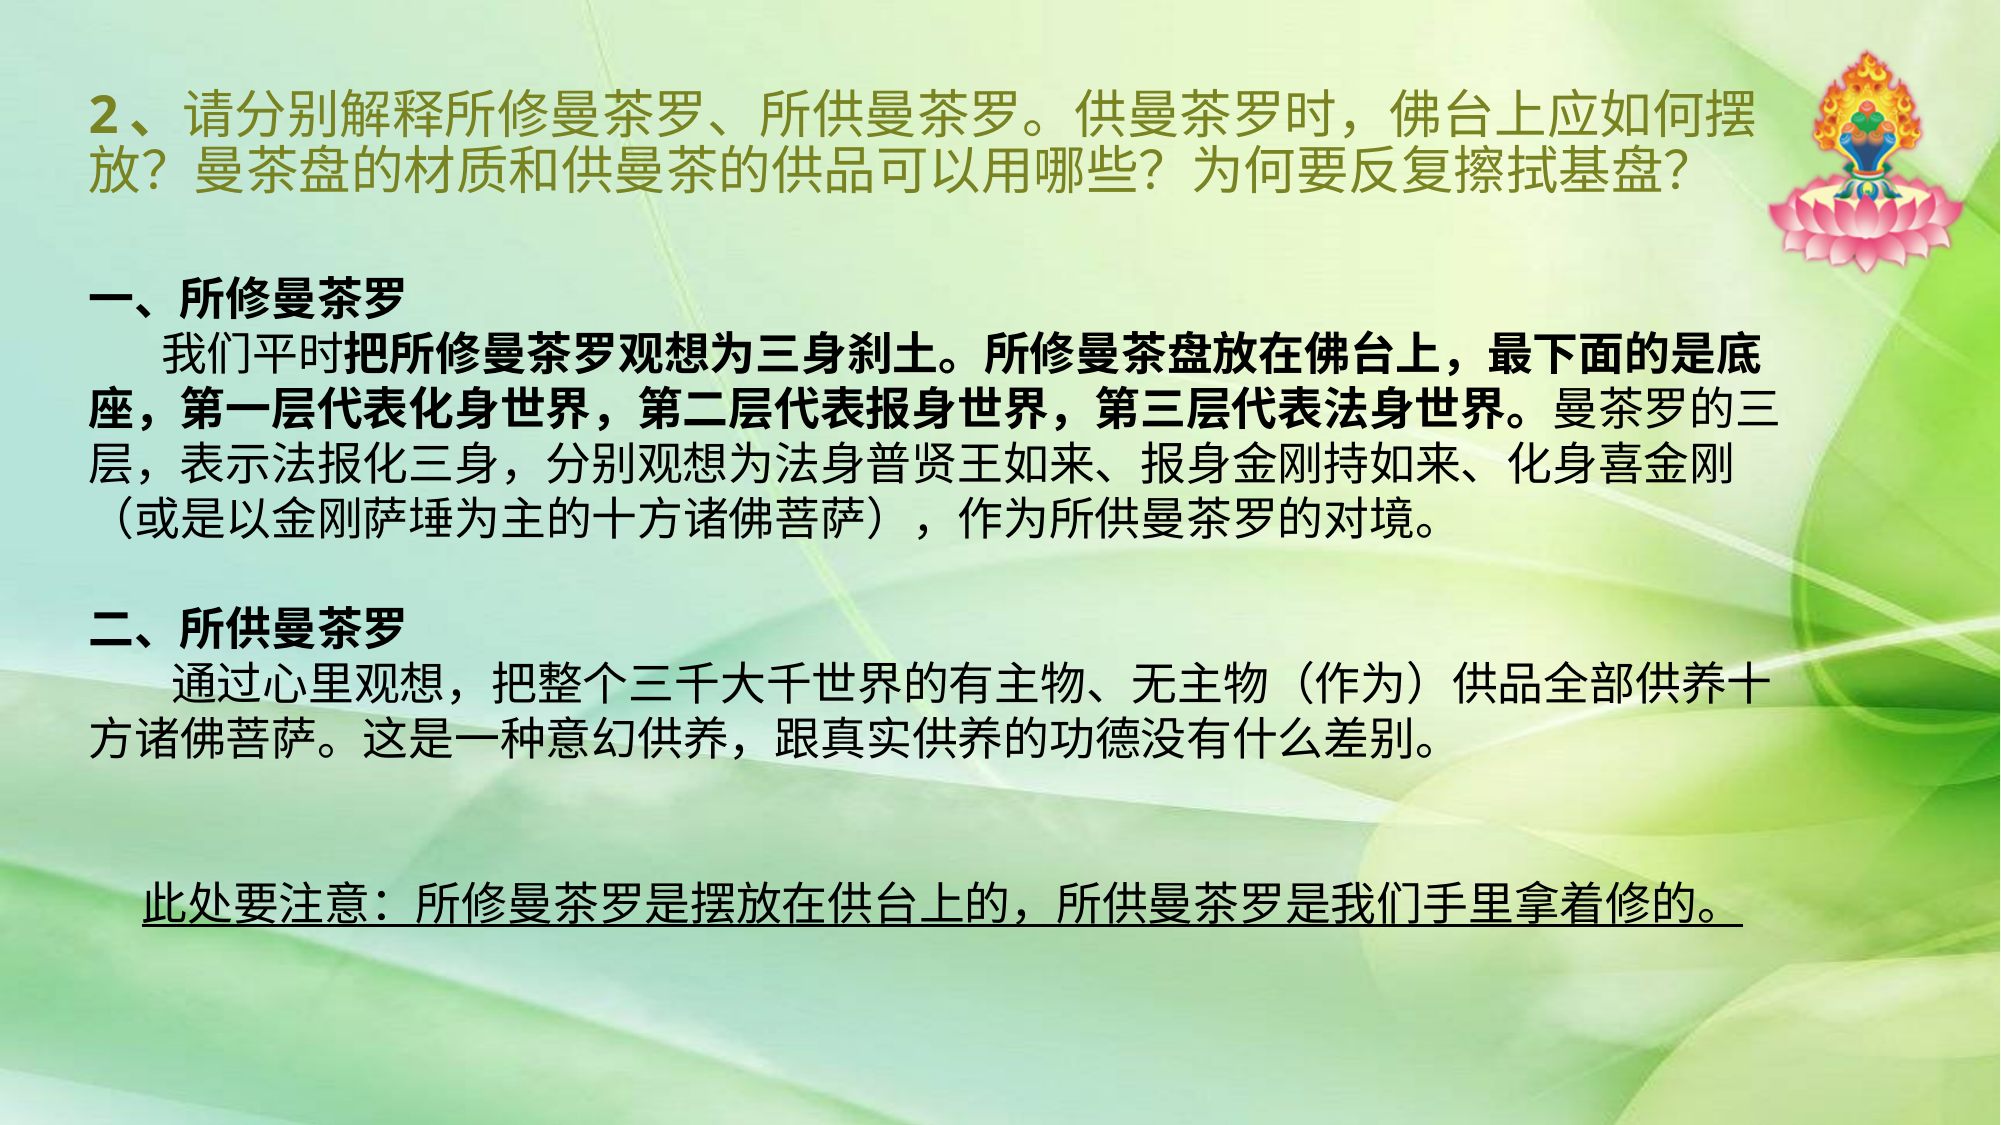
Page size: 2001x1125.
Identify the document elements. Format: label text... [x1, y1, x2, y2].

picture [0, 0, 2001, 1125]
title 2、请分别解释所修曼茶罗、所供曼茶罗。供曼茶罗时，佛台上应如何摆放？曼茶盘的材质和供曼茶的供品可以用哪些？为何要反复擦拭基盘？ [73, 59, 1799, 230]
text_box 一、所修曼茶罗 我们平时把所修曼茶罗观想为三身刹土。所修曼茶盘放在佛台上，最下面的是底座，第一层代表化身世界，第二层代表报身世界，第三层代表法身世界。曼茶罗的三层，表示法报化三身，分别观想为法身普贤王如来、报身金刚持如来、化身喜金刚（或是以金刚萨埵为主的十方诸佛菩萨），作为所供曼茶罗的对境。 二、所供曼茶罗 通过心里观想，把整个三千大千世界的有主物、无主物（作为）供品全部供养十方诸佛菩萨。这是一种意幻供养，跟真实供养的功德没有什么差别。 此处要注意：所修曼茶罗是摆放在供台上的，所供曼茶罗是我们手里拿着修的。 [73, 262, 1812, 982]
